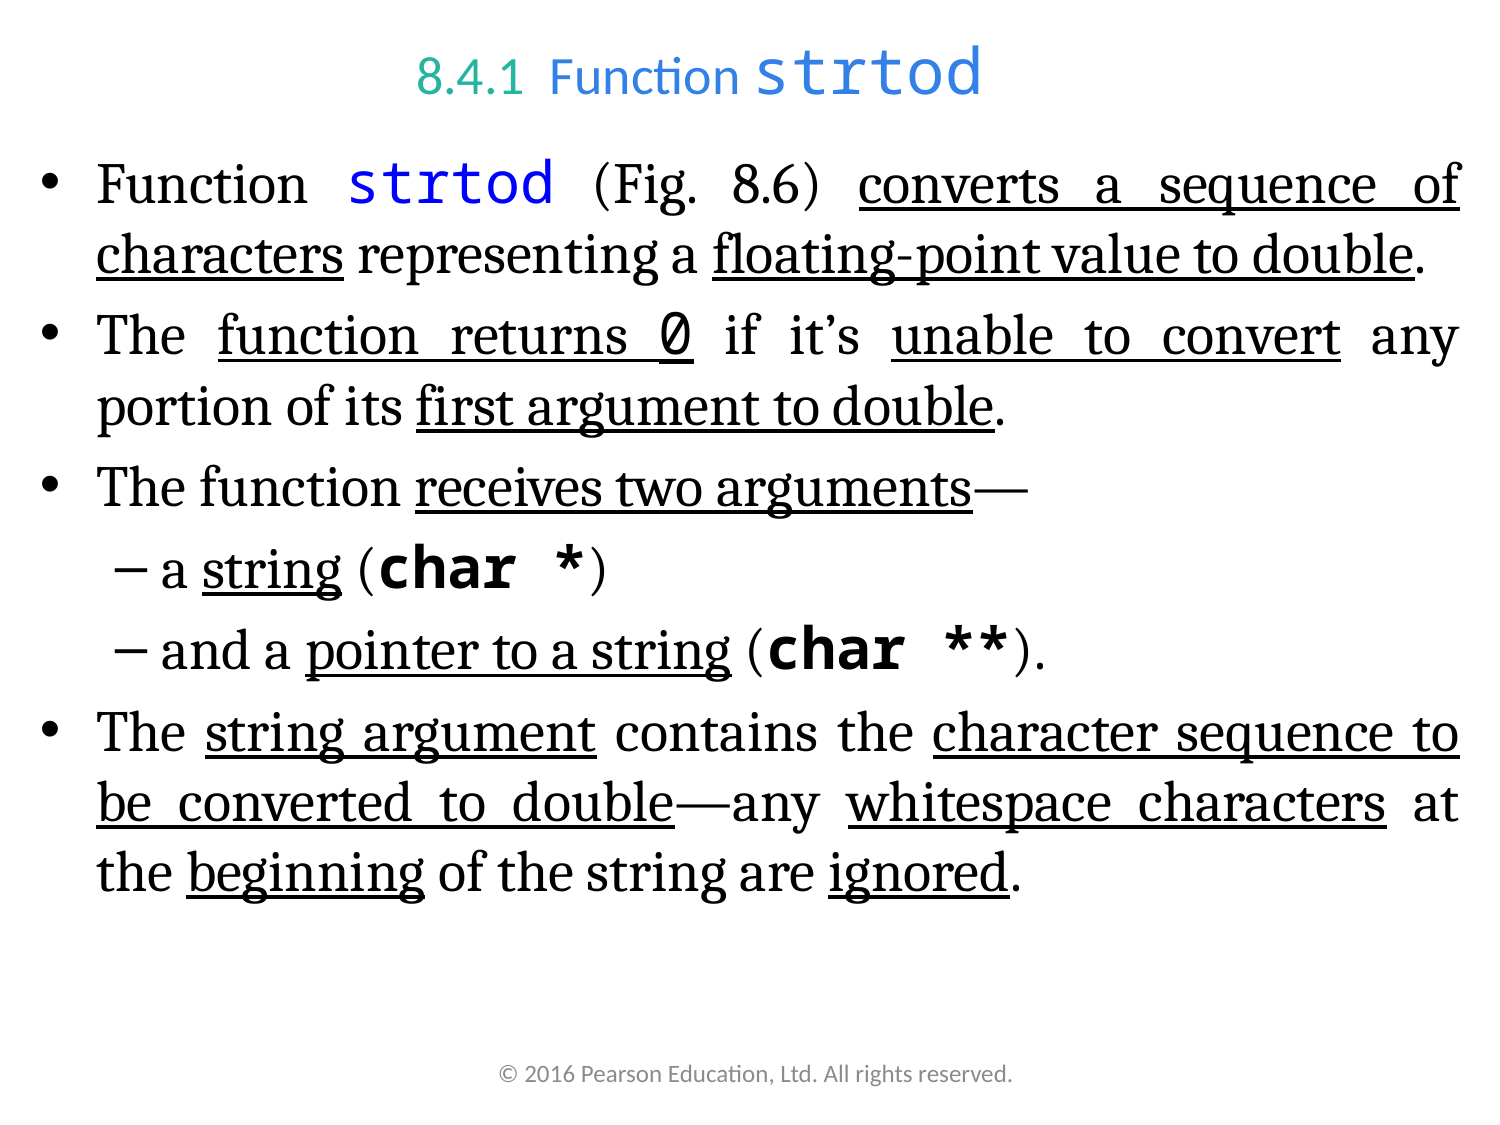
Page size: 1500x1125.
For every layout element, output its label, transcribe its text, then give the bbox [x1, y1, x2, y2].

footer © 2016 Pearson Education, Ltd. All rights reserved. [362, 1042, 1150, 1103]
title 8.4.1 Function strtod [24, 22, 1375, 115]
list Function strtod (Fig. 8.6) converts a sequence of characters representing a floating-point value to double. The function returns 0 if it’s unable to convert any portion of its first argument to double. The function receives two arguments— a string (char *) and a pointer to a string (char **). The string argument contains the character sequence to be converted to double—any whitespace characters at the beginning of the string are ignored. [24, 137, 1475, 1043]
